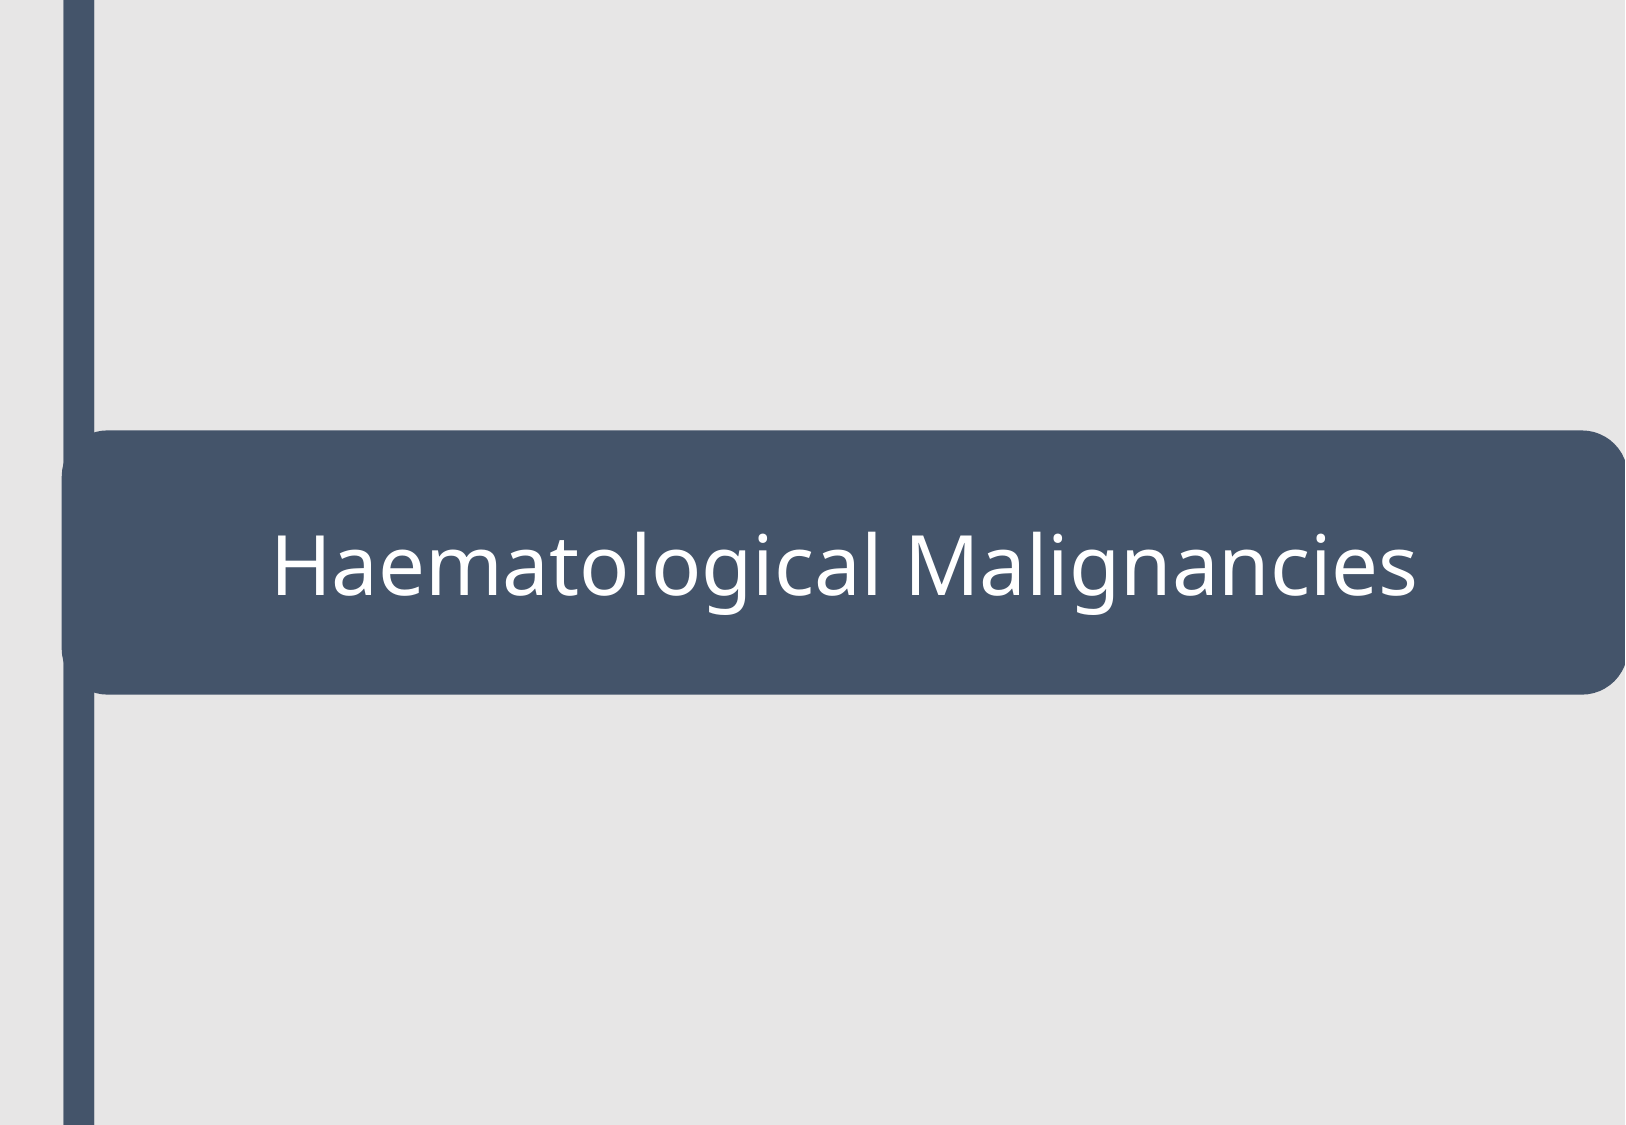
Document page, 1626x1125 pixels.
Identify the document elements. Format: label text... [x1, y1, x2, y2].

text_box Haematological Malignancies [61, 430, 1625, 695]
